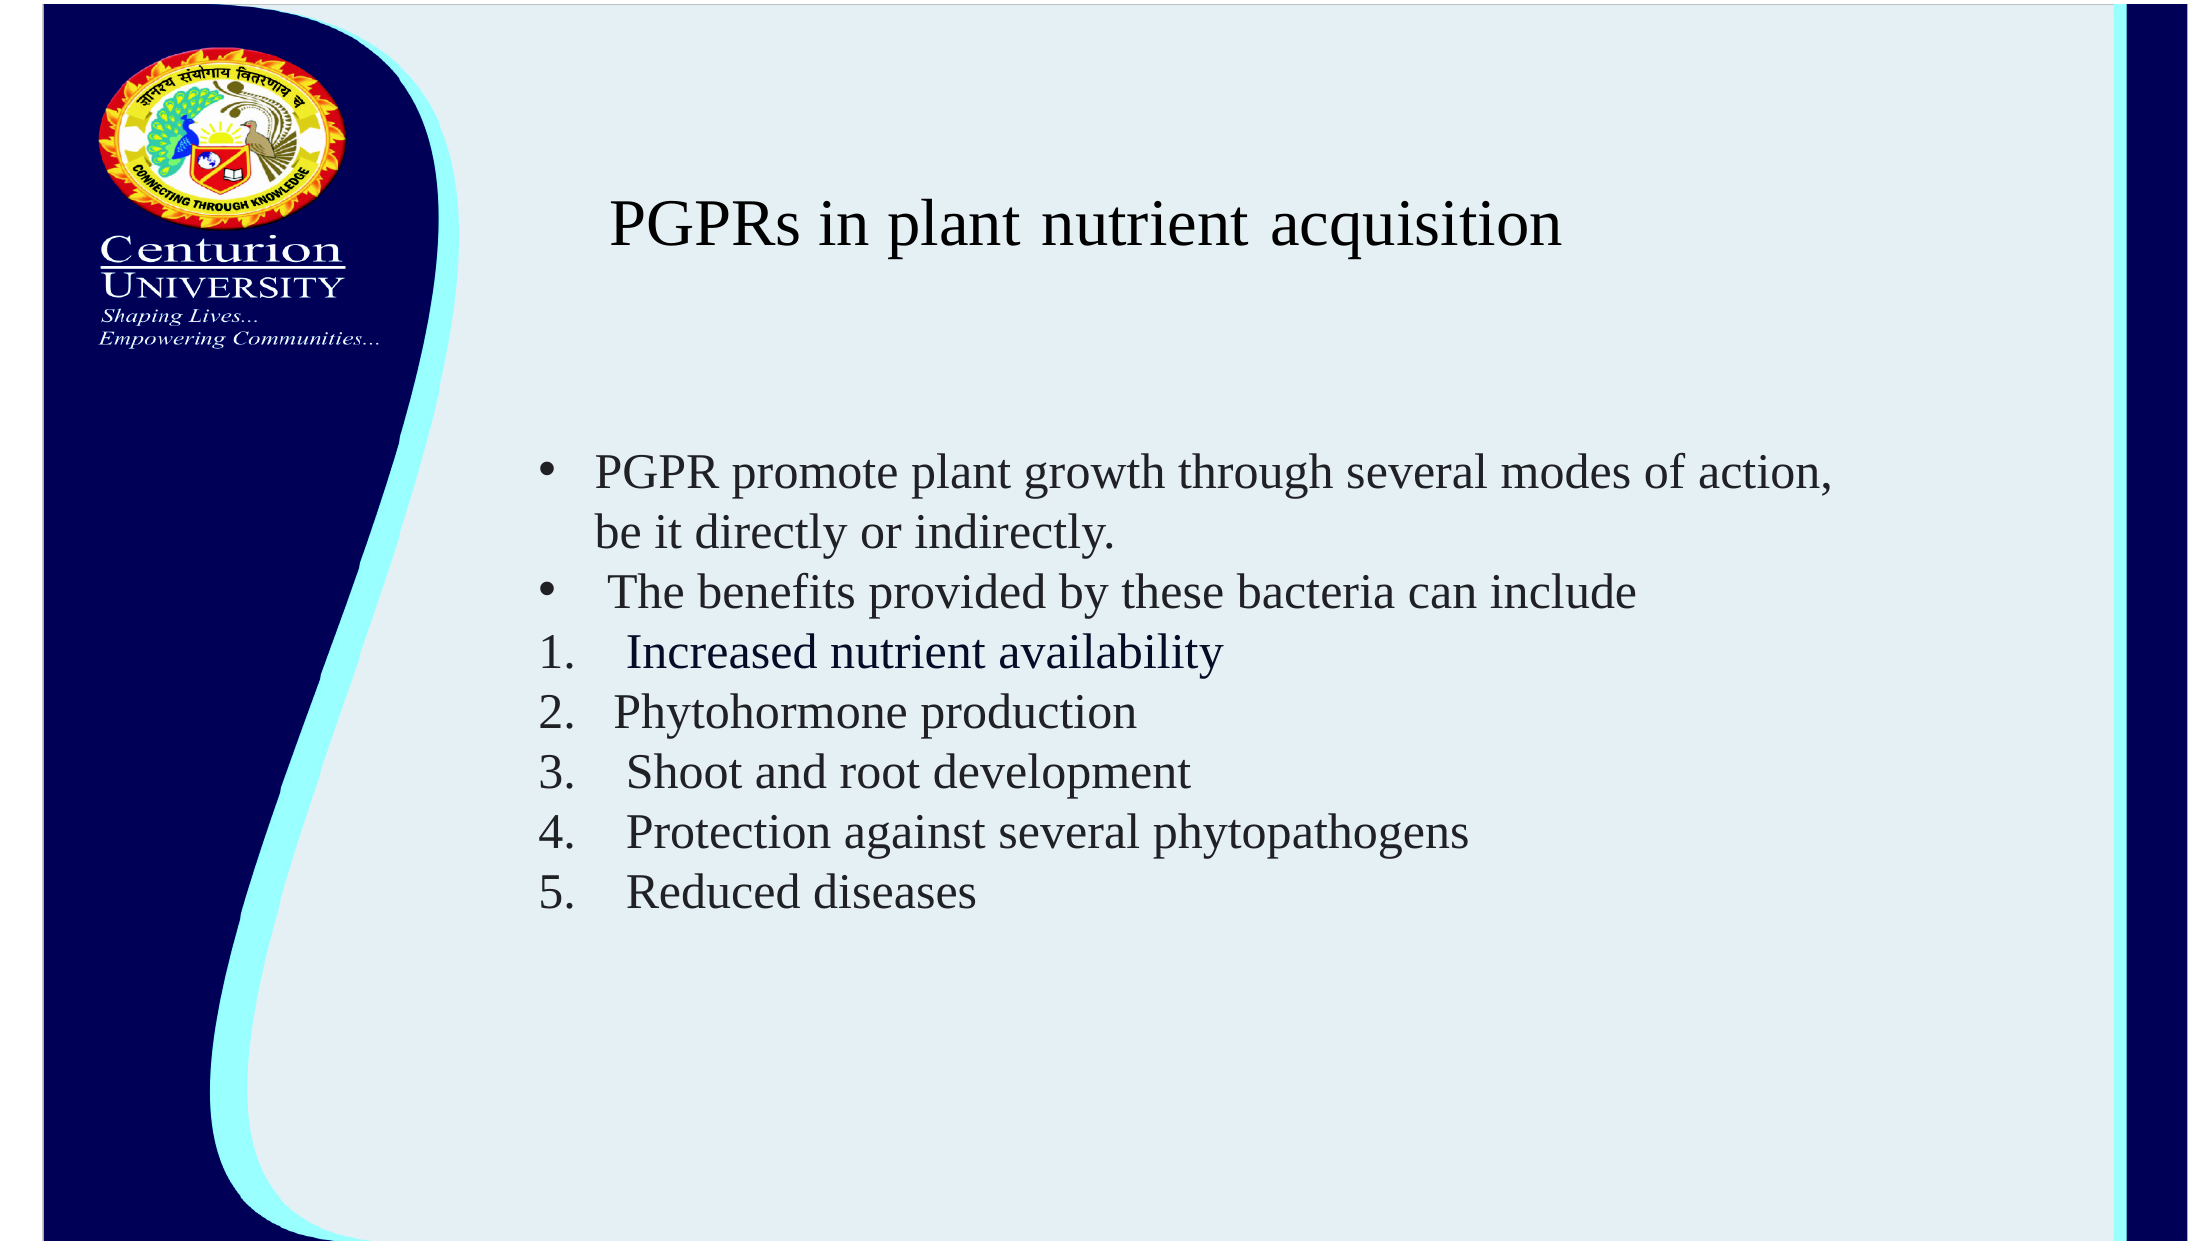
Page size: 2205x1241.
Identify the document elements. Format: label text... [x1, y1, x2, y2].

text_box PGPR promote plant growth through several modes of action, be it directly or indirectly. The benefits provided by these bacteria can include Increased nutrient availability Phytohormone production Shoot and root development Protection against several phytopathogens Reduced diseases [523, 430, 1906, 1046]
text_box PGPRs in plant nutrient acquisition [594, 171, 1977, 266]
picture [42, 4, 2188, 1241]
